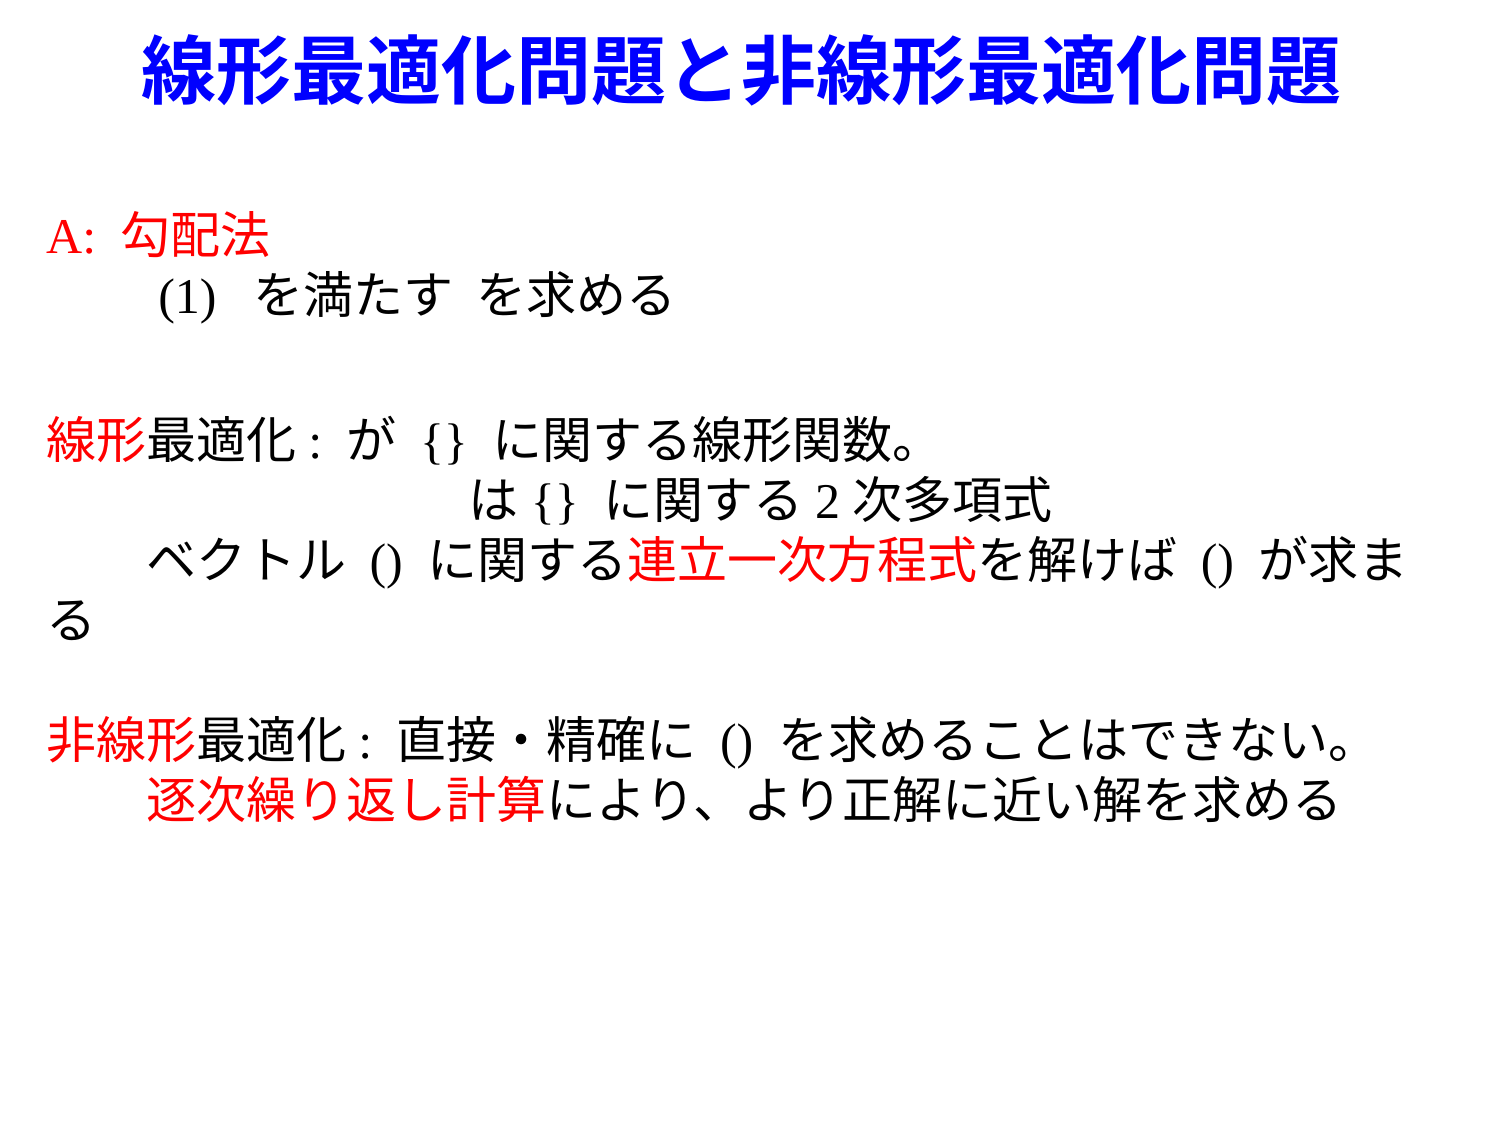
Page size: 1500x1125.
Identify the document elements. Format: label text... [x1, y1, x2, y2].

title 線形最適化問題と非線形最適化問題 [0, 0, 1500, 138]
